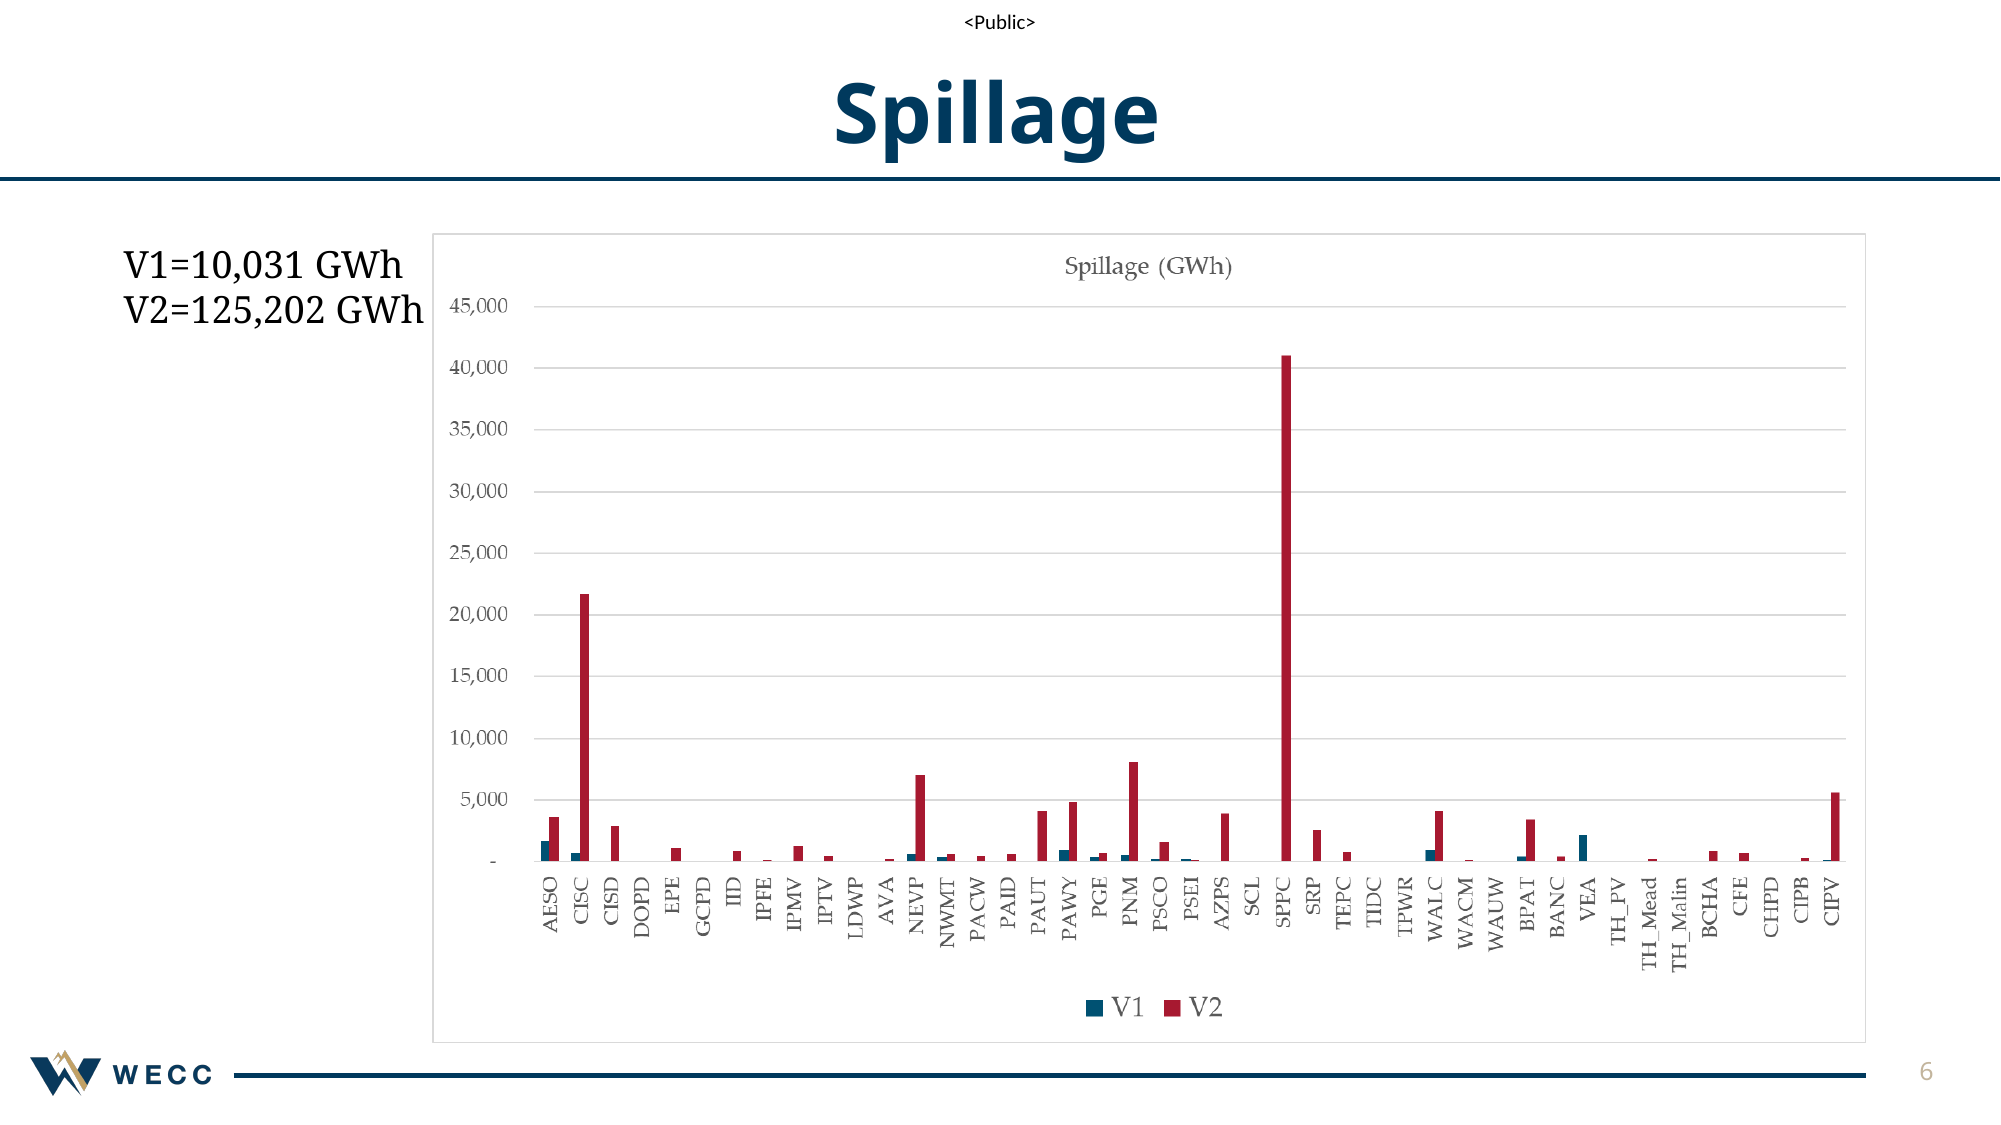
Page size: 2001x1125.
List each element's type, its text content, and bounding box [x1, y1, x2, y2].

text_box V1=10,031 GWh V2=125,202 GWh [108, 233, 432, 339]
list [432, 233, 1866, 1043]
slide_number 6 [1475, 1042, 1949, 1103]
picture [30, 1050, 211, 1096]
title Spillage [75, 59, 1920, 173]
